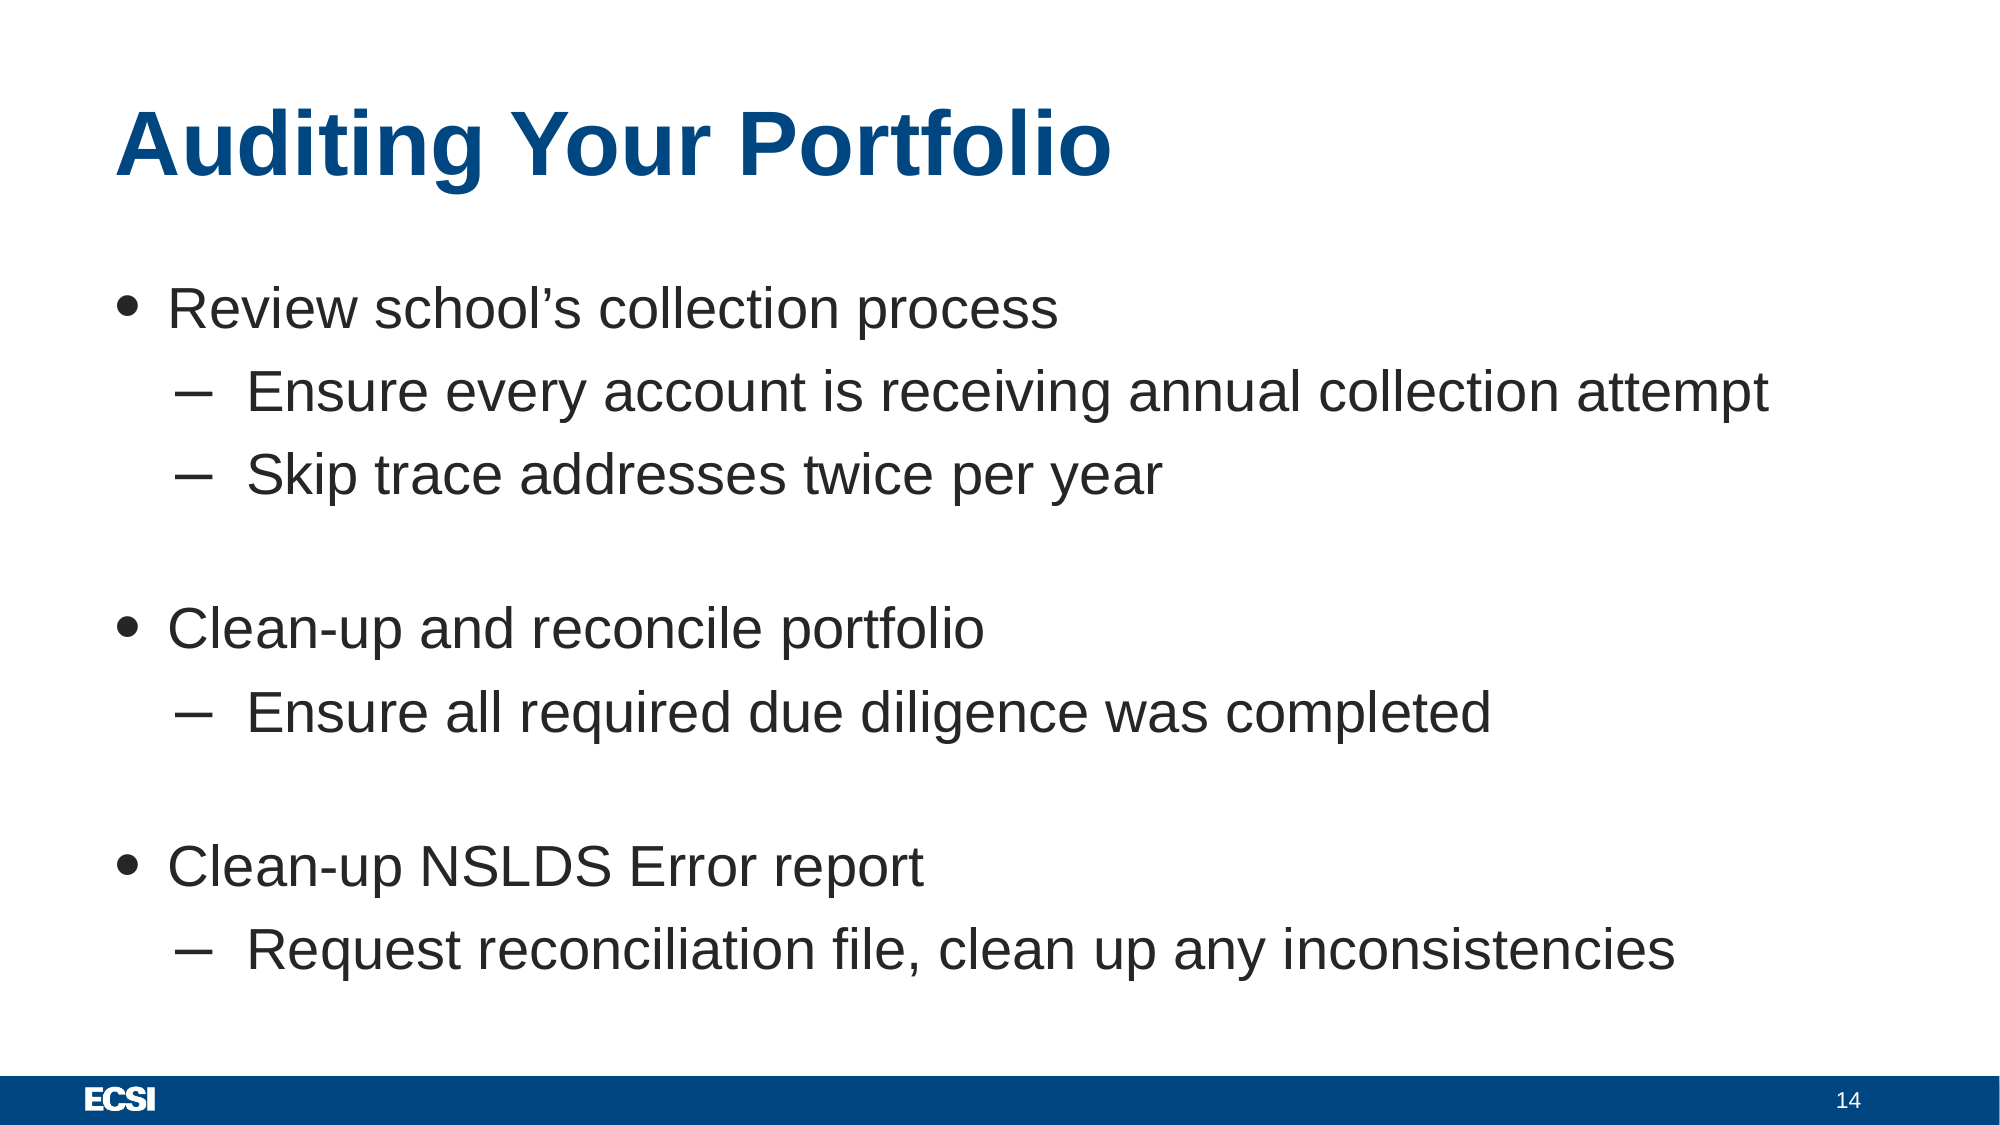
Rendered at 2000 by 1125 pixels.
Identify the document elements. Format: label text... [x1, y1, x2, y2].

title Auditing Your Portfolio [99, 45, 1900, 233]
list Review school’s collection process Ensure every account is receiving annual collection attempt Skip trace addresses twice per year Clean-up and reconcile portfolio Ensure all required due diligence was completed Clean-up NSLDS Error report Request reconciliation file, clean up any inconsistencies [99, 262, 1900, 1005]
picture [85, 1086, 155, 1111]
